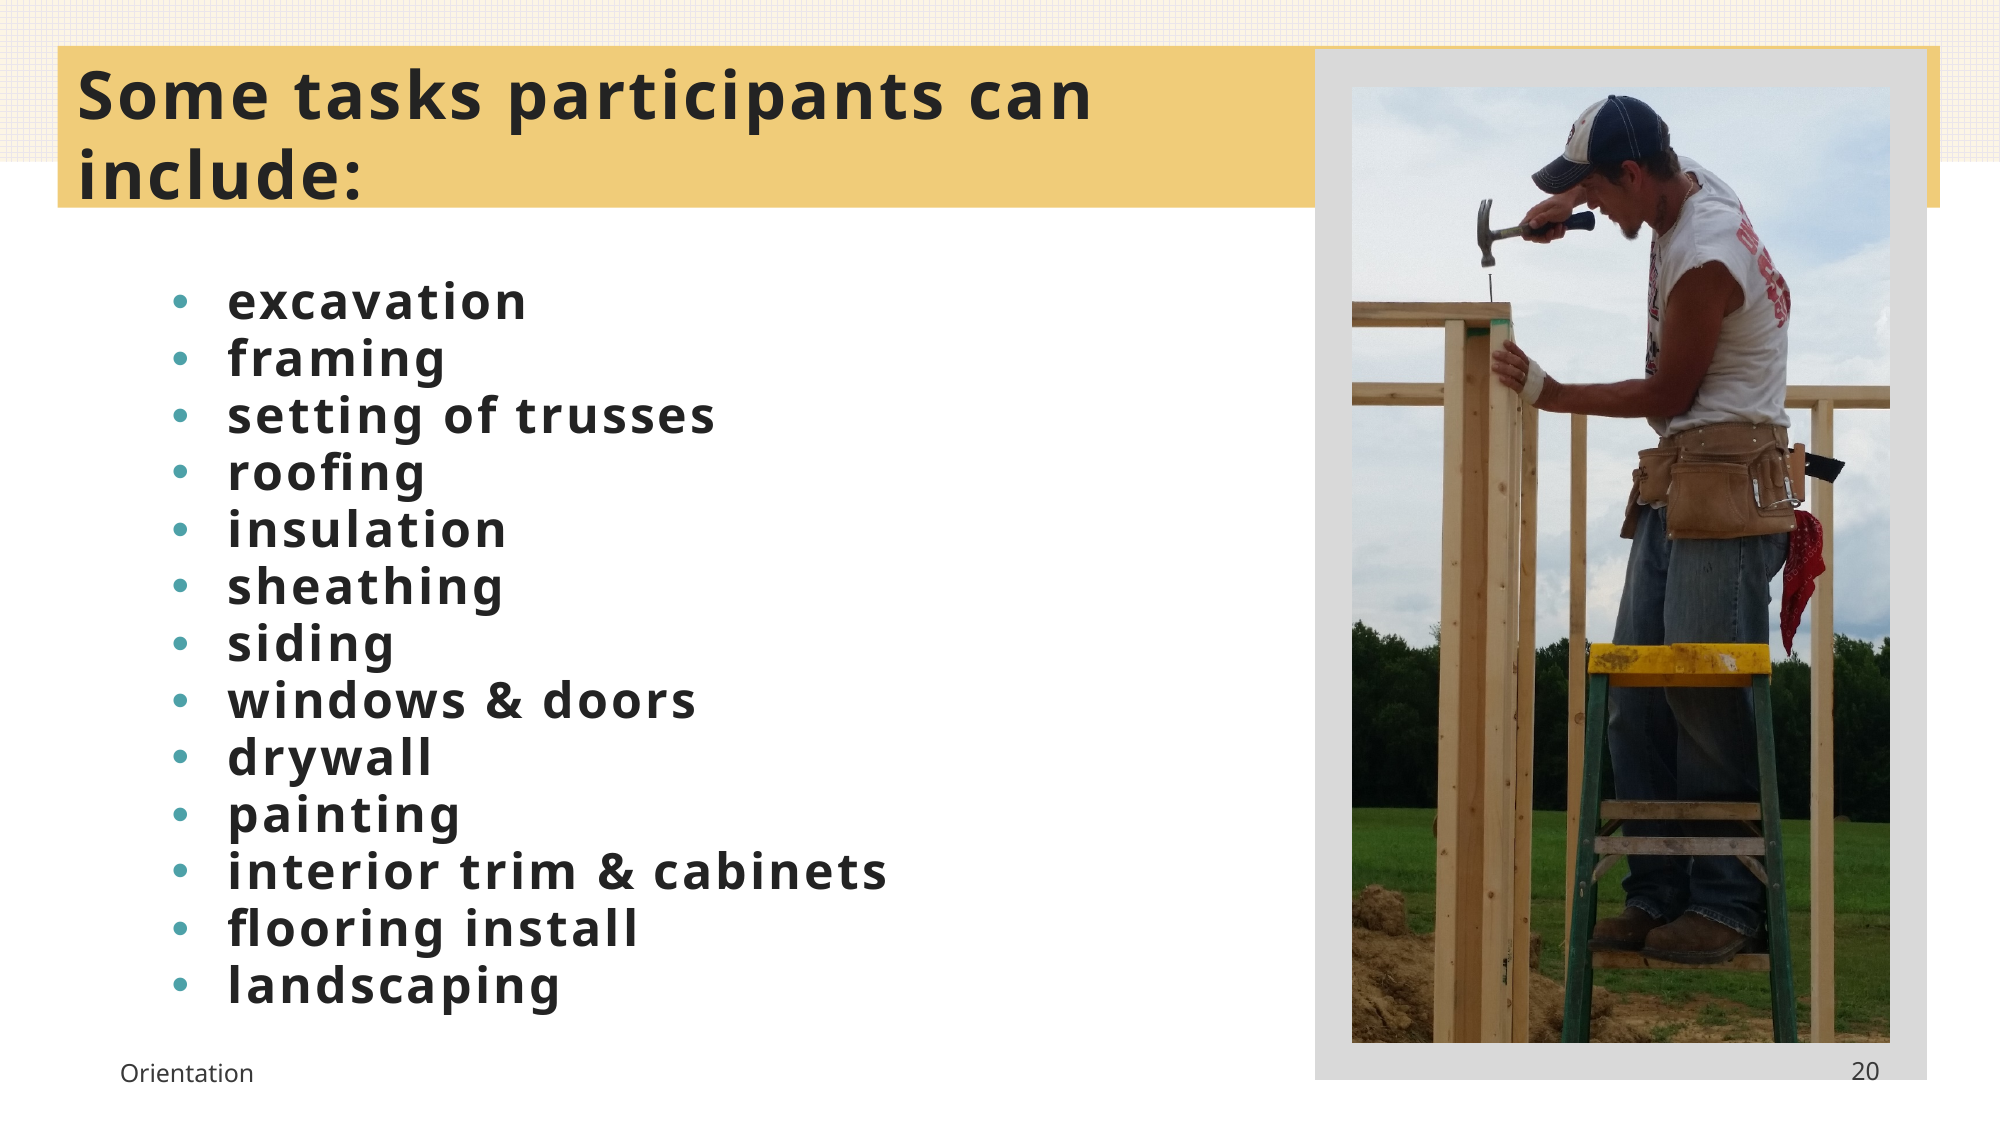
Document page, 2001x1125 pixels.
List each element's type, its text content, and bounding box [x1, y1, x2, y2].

slide_number 20 [1756, 1042, 1896, 1103]
picture [1351, 86, 1890, 1043]
footer Orientation [104, 1042, 1137, 1103]
list Some tasks participants can include: excavation framing setting of trusses roofing insulation sheathing siding windows & doors drywall painting interior trim & cabinets flooring install landscaping [63, 45, 1324, 1125]
